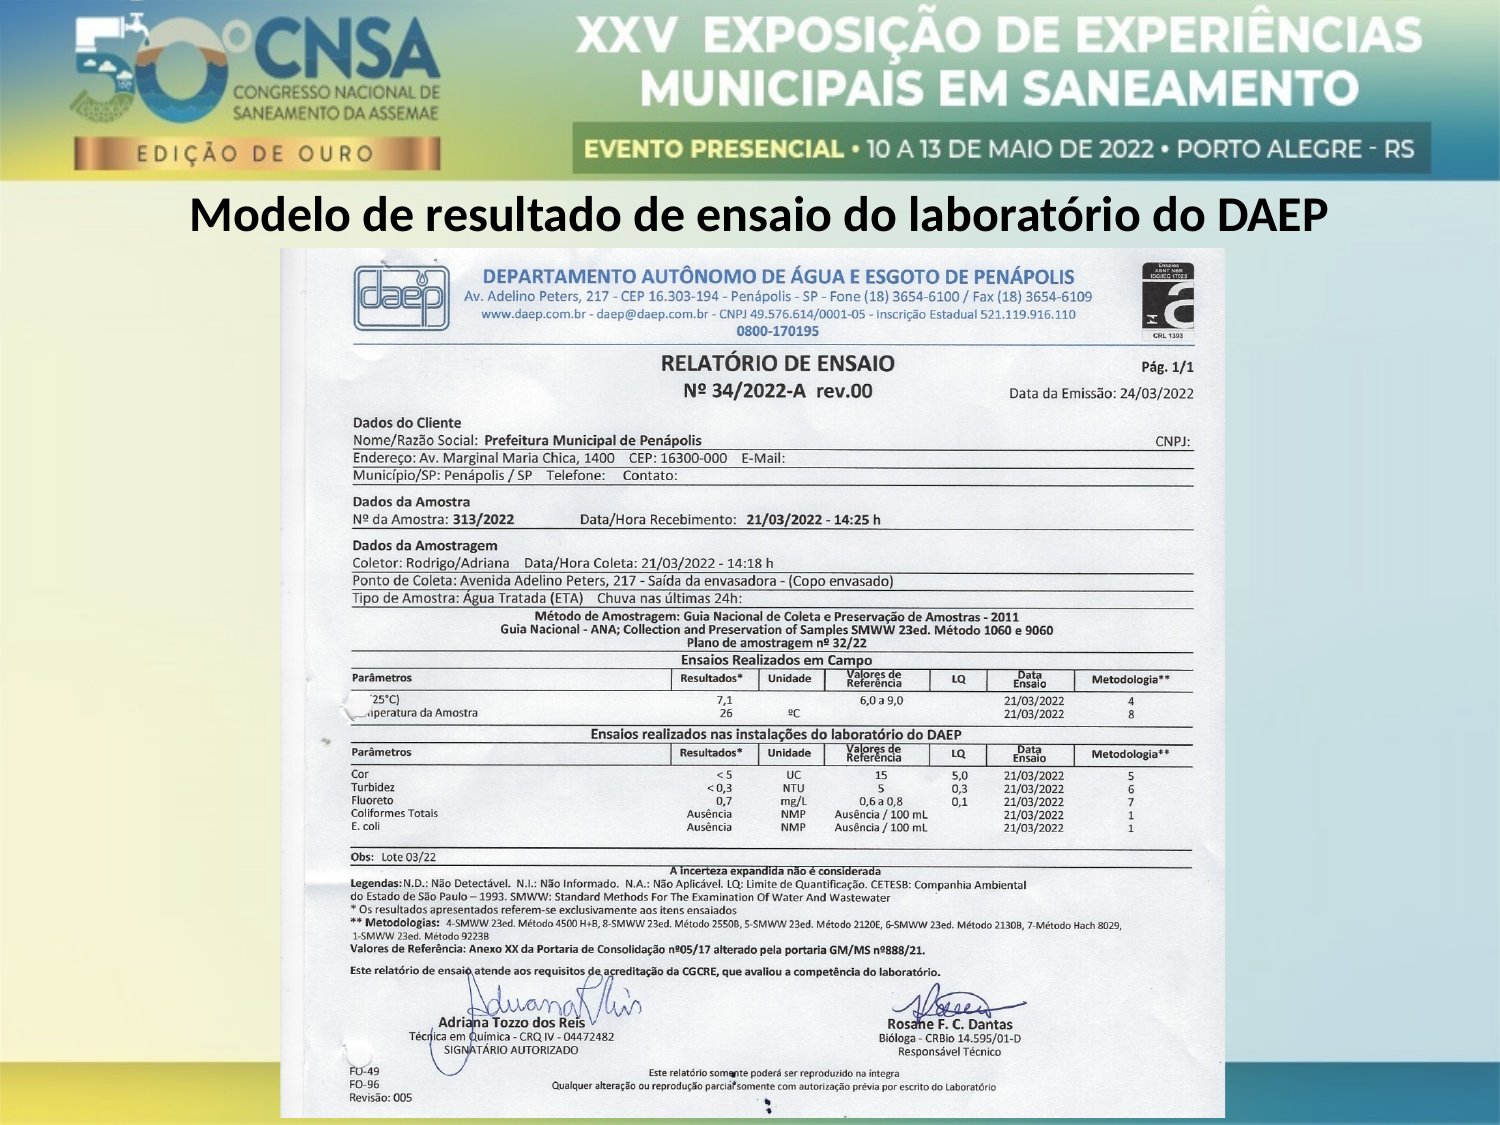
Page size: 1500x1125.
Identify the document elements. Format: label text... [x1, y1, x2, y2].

subtitle Modelo de resultado de ensaio do laboratório do DAEP [19, 180, 1500, 254]
picture [280, 247, 1226, 1118]
